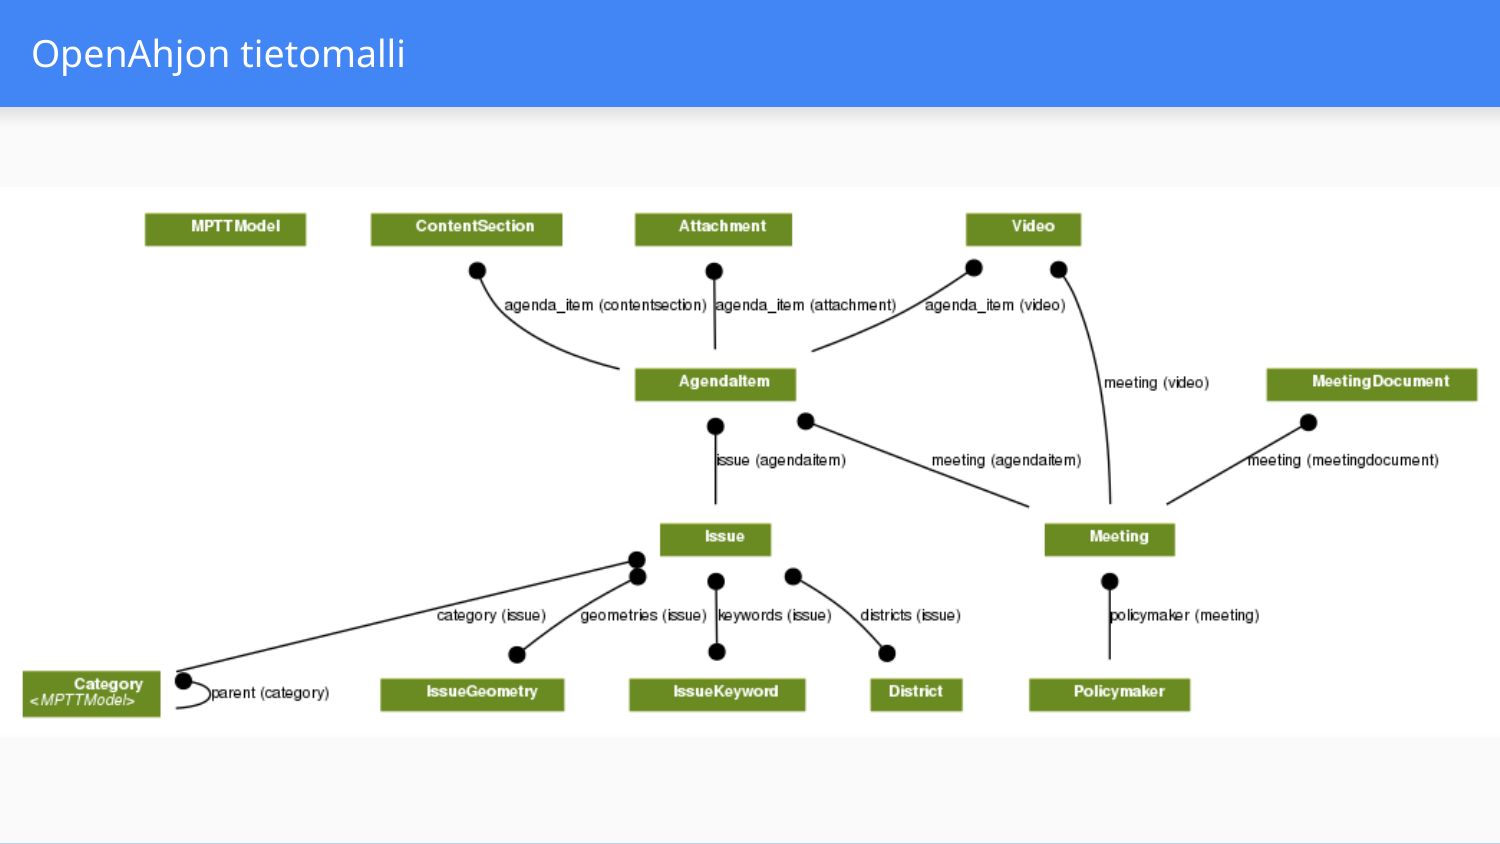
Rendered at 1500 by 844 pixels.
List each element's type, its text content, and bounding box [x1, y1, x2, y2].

picture [0, 187, 1500, 738]
title OpenAhjon tietomalli [16, 2, 1464, 102]
